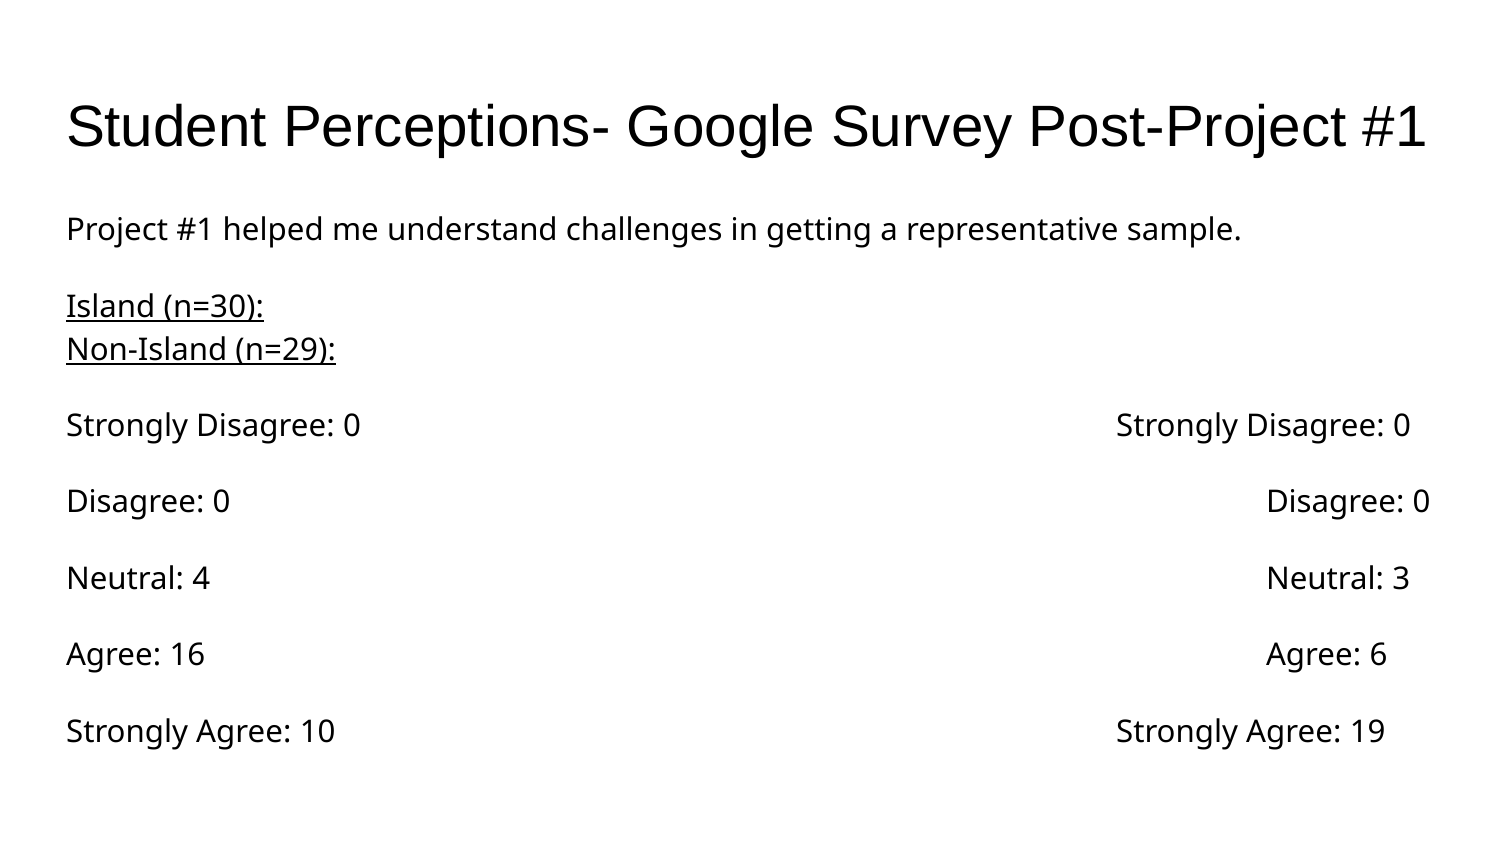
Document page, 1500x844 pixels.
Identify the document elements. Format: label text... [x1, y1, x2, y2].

title Student Perceptions- Google Survey Post-Project #1 [51, 72, 1449, 167]
list Project #1 helped me understand challenges in getting a representative sample. Island (n=30): Non-Island (n=29): Strongly Disagree: 0 Strongly Disagree: 0 Disagree: 0 Disagree: 0 Neutral: 4 Neutral: 3 Agree: 16 Agree: 6 Strongly Agree: 10 Strongly Agree: 19 [51, 189, 1449, 750]
